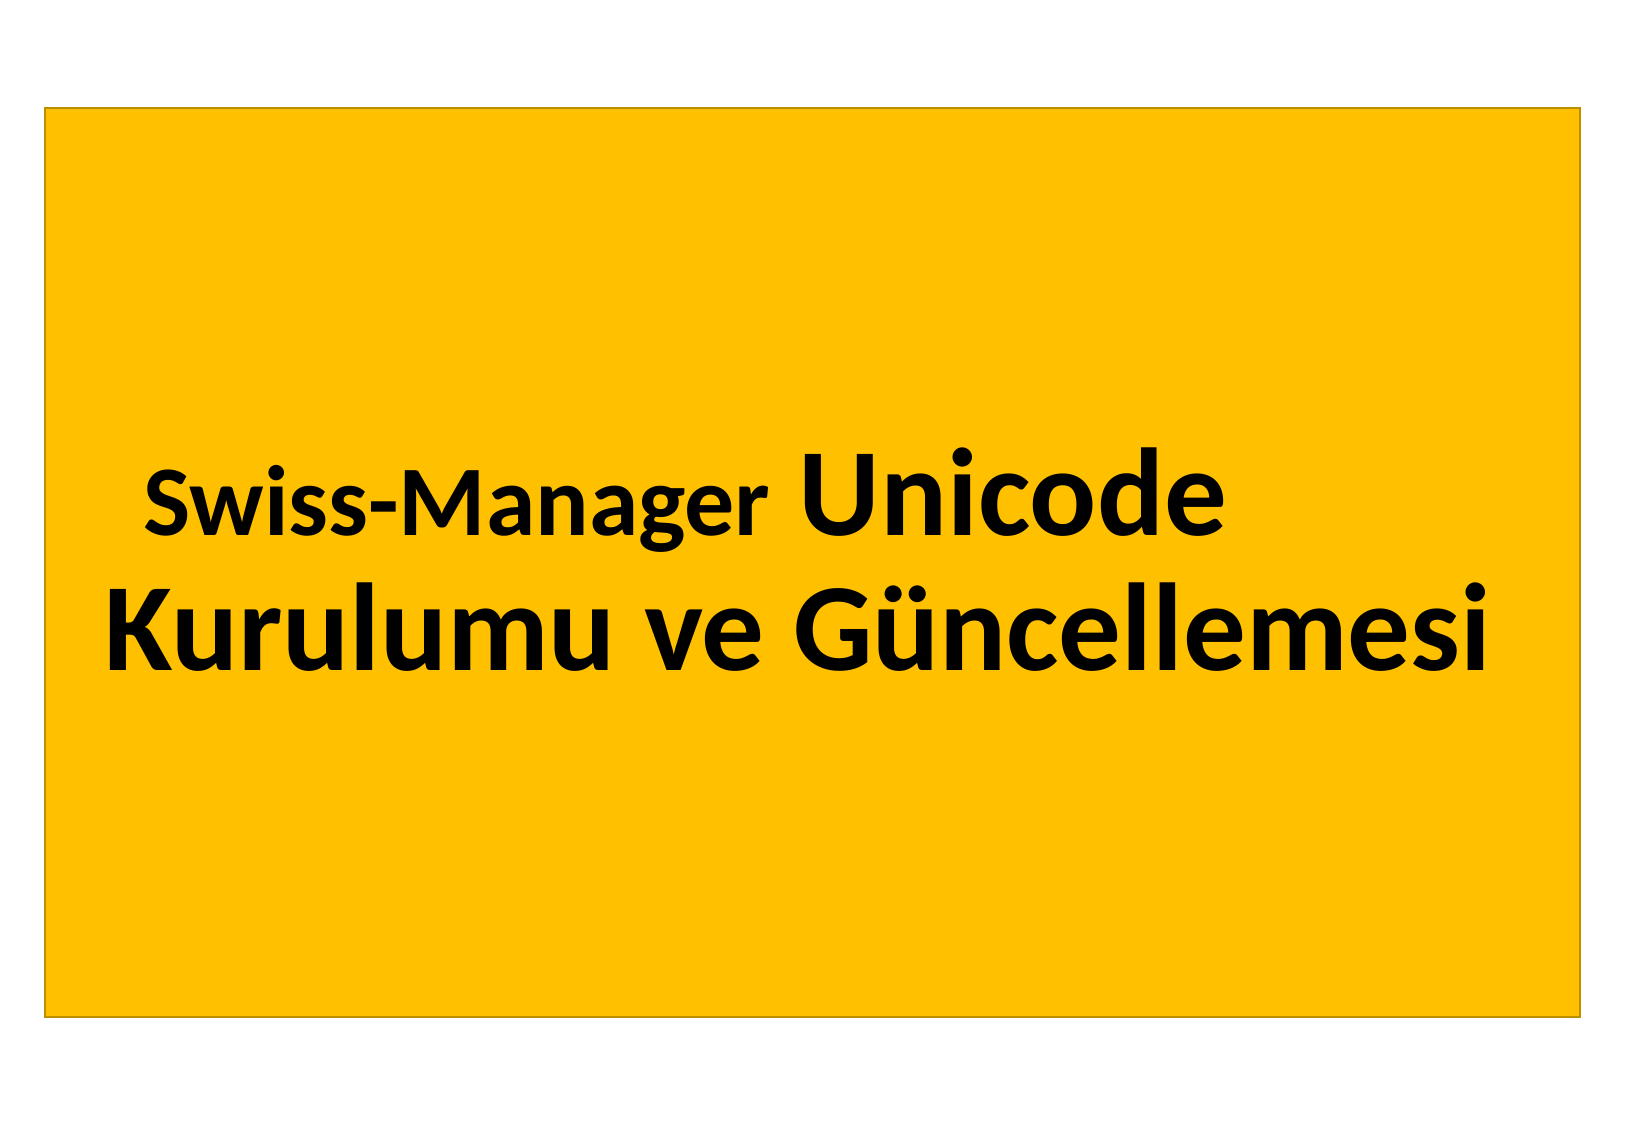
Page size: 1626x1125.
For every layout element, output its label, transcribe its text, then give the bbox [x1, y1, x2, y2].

title Swiss-Manager Unicode Kurulumu ve Güncellemesi [44, 107, 1581, 1018]
